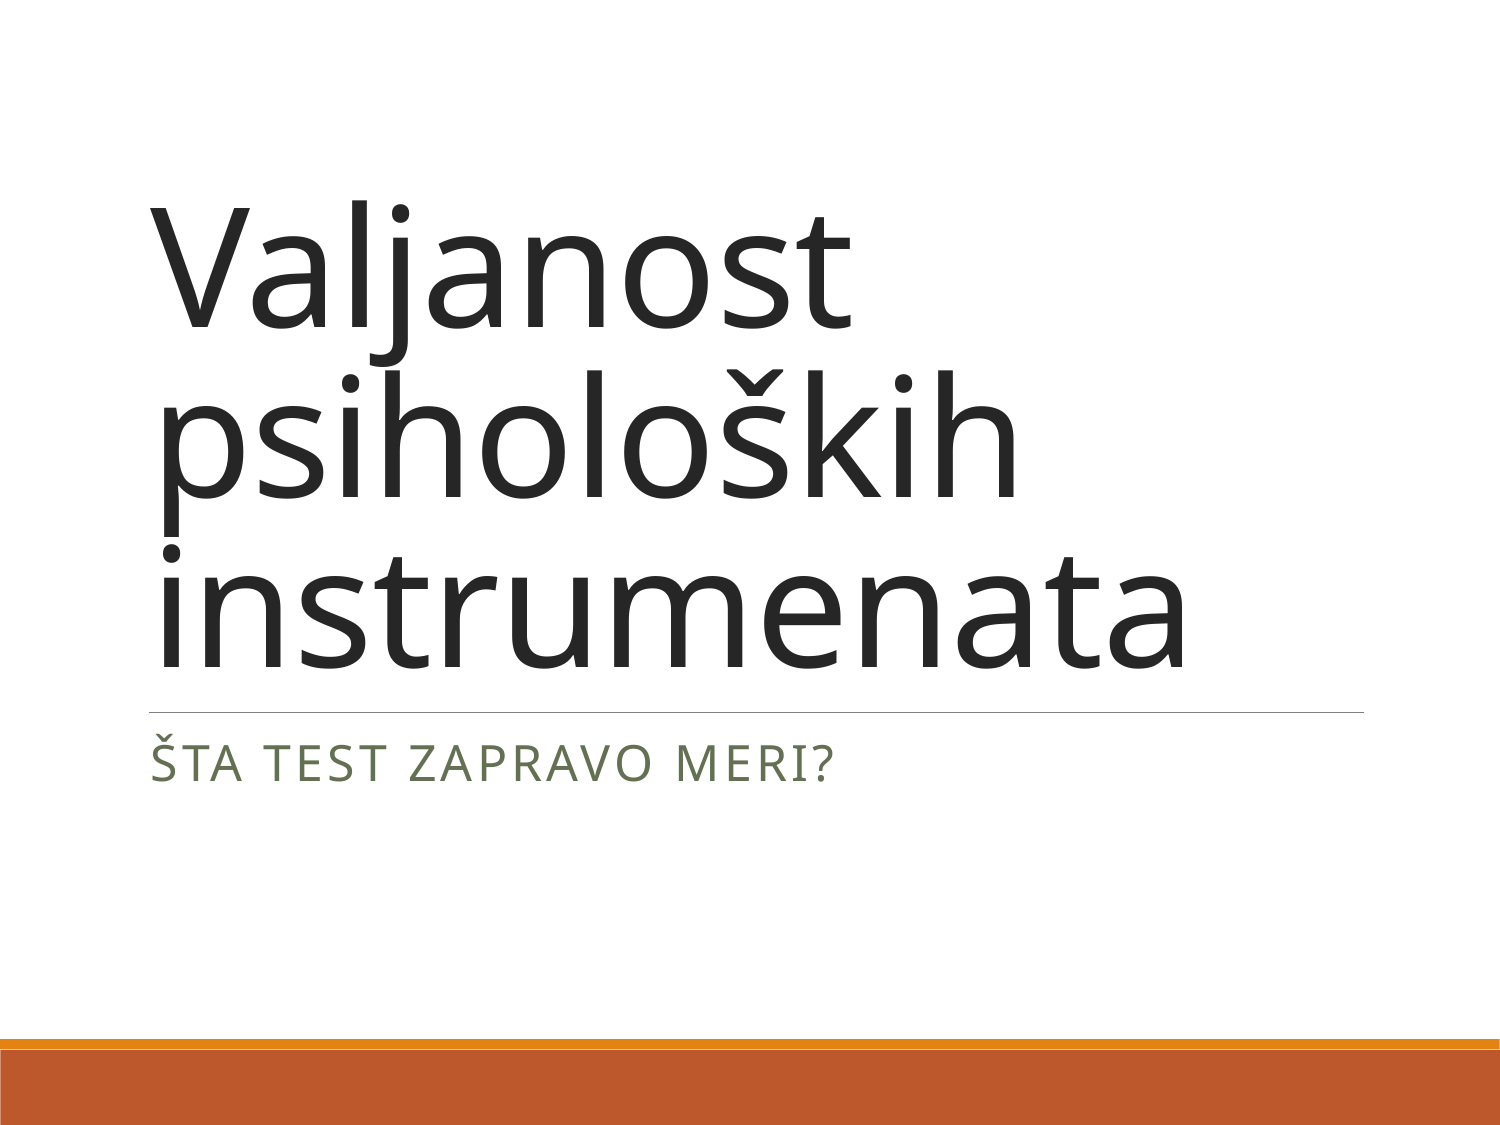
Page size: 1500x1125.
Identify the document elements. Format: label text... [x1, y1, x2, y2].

title Valjanost psiholoških instrumenata [135, 124, 1373, 710]
subtitle Šta test zapravo meri? [135, 730, 1373, 919]
